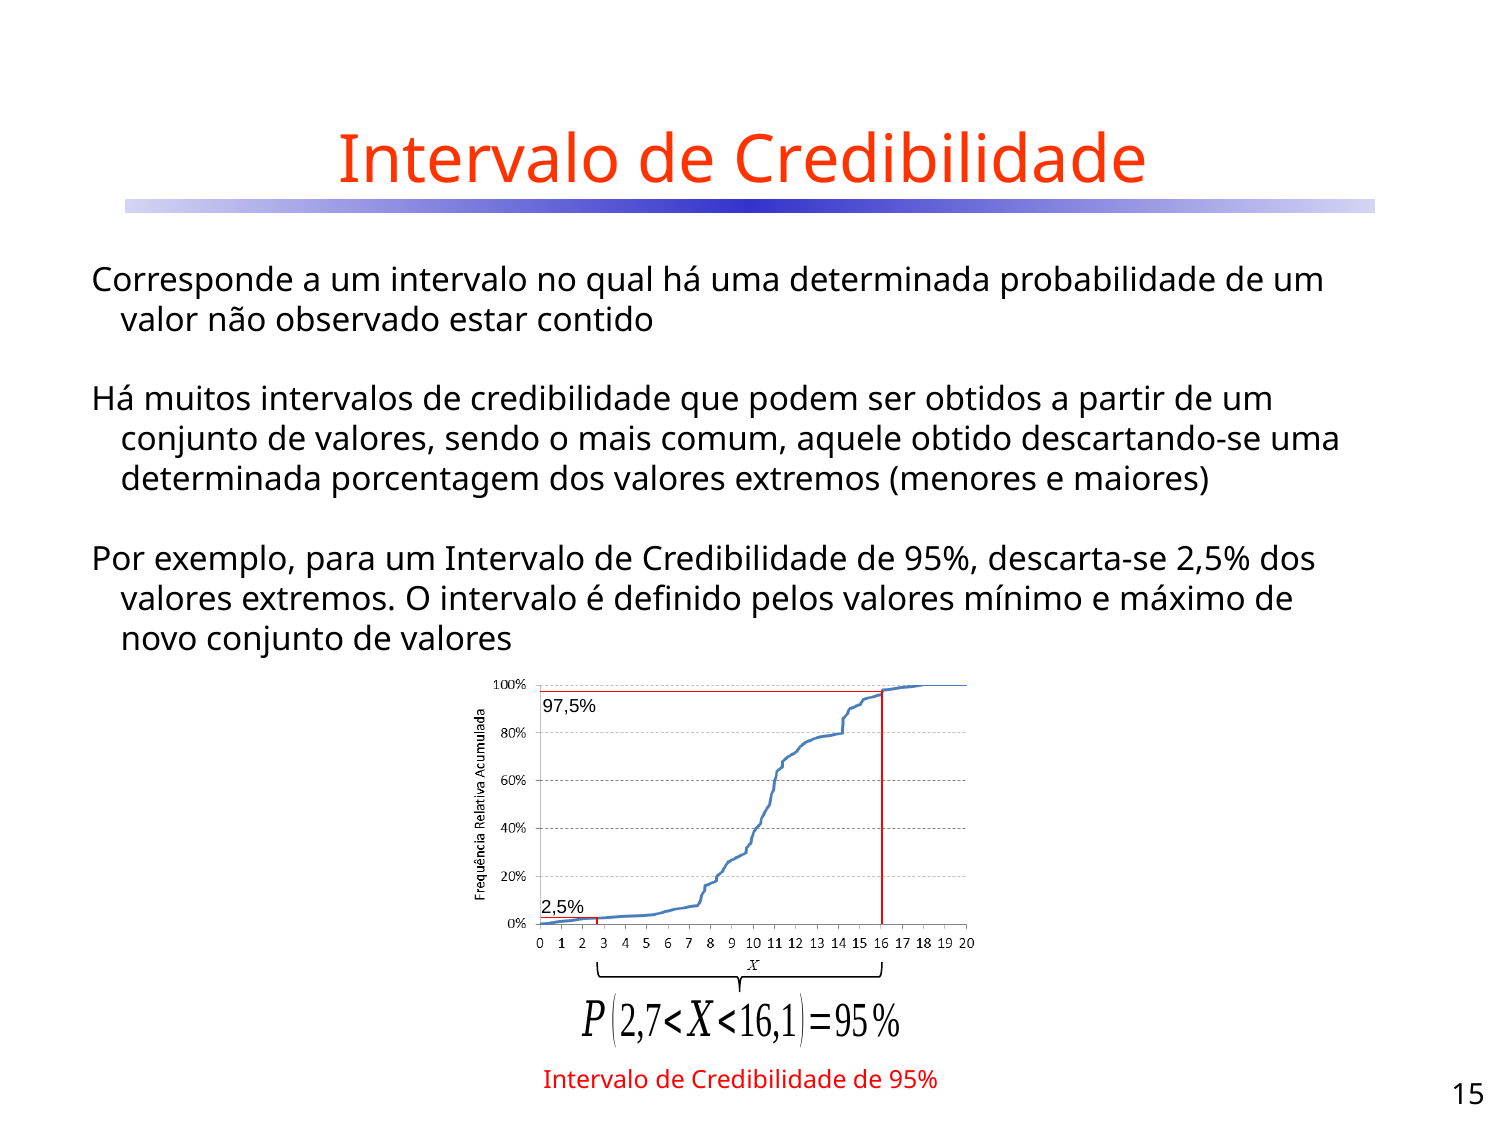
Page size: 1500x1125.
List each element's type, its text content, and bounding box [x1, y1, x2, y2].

picture [451, 668, 990, 992]
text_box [527, 685, 883, 924]
title Intervalo de Credibilidade [49, 99, 1438, 213]
slide_number 15 [1187, 1070, 1500, 1124]
text_box Intervalo de Credibilidade de 95% [528, 1056, 954, 1101]
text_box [579, 961, 902, 1051]
text_box Corresponde a um intervalo no qual há uma determinada probabilidade de um valor não observado estar contido Há muitos intervalos de credibilidade que podem ser obtidos a partir de um conjunto de valores, sendo o mais comum, aquele obtido descartando-se uma determinada porcentagem dos valores extremos (menores e maiores) Por exemplo, para um Intervalo de Credibilidade de 95%, descarta-se 2,5% dos valores extremos. O intervalo é definido pelos valores mínimo e máximo de novo conjunto de valores [76, 250, 1387, 665]
